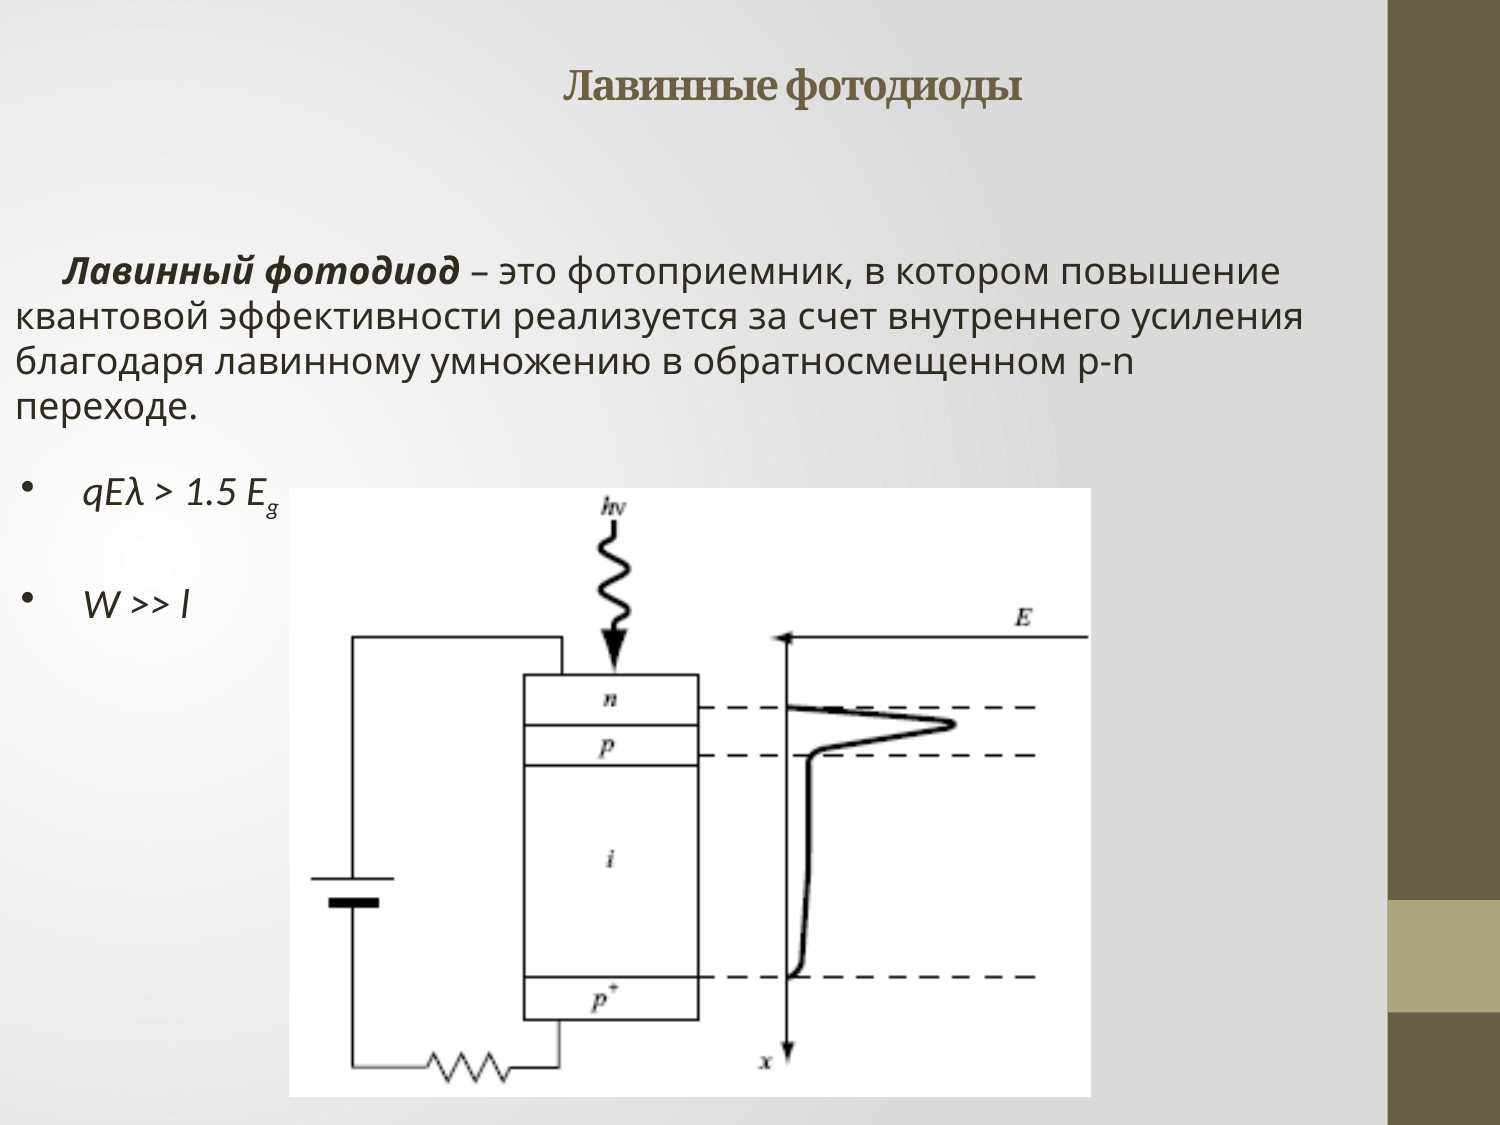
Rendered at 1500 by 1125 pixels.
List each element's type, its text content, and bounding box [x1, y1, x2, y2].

title Лавинные фотодиоды [159, 0, 1390, 188]
text_box qEλ > 1.5 Eg W >> l [5, 456, 406, 635]
picture [288, 488, 1092, 1098]
text_box Лавинный фотодиод – это фотоприемник, в котором повышение квантовой эффективности реализуется за счет внутреннего усиления благодаря лавинному умножению в обратносмещенном p-n переходе. [0, 239, 1335, 480]
